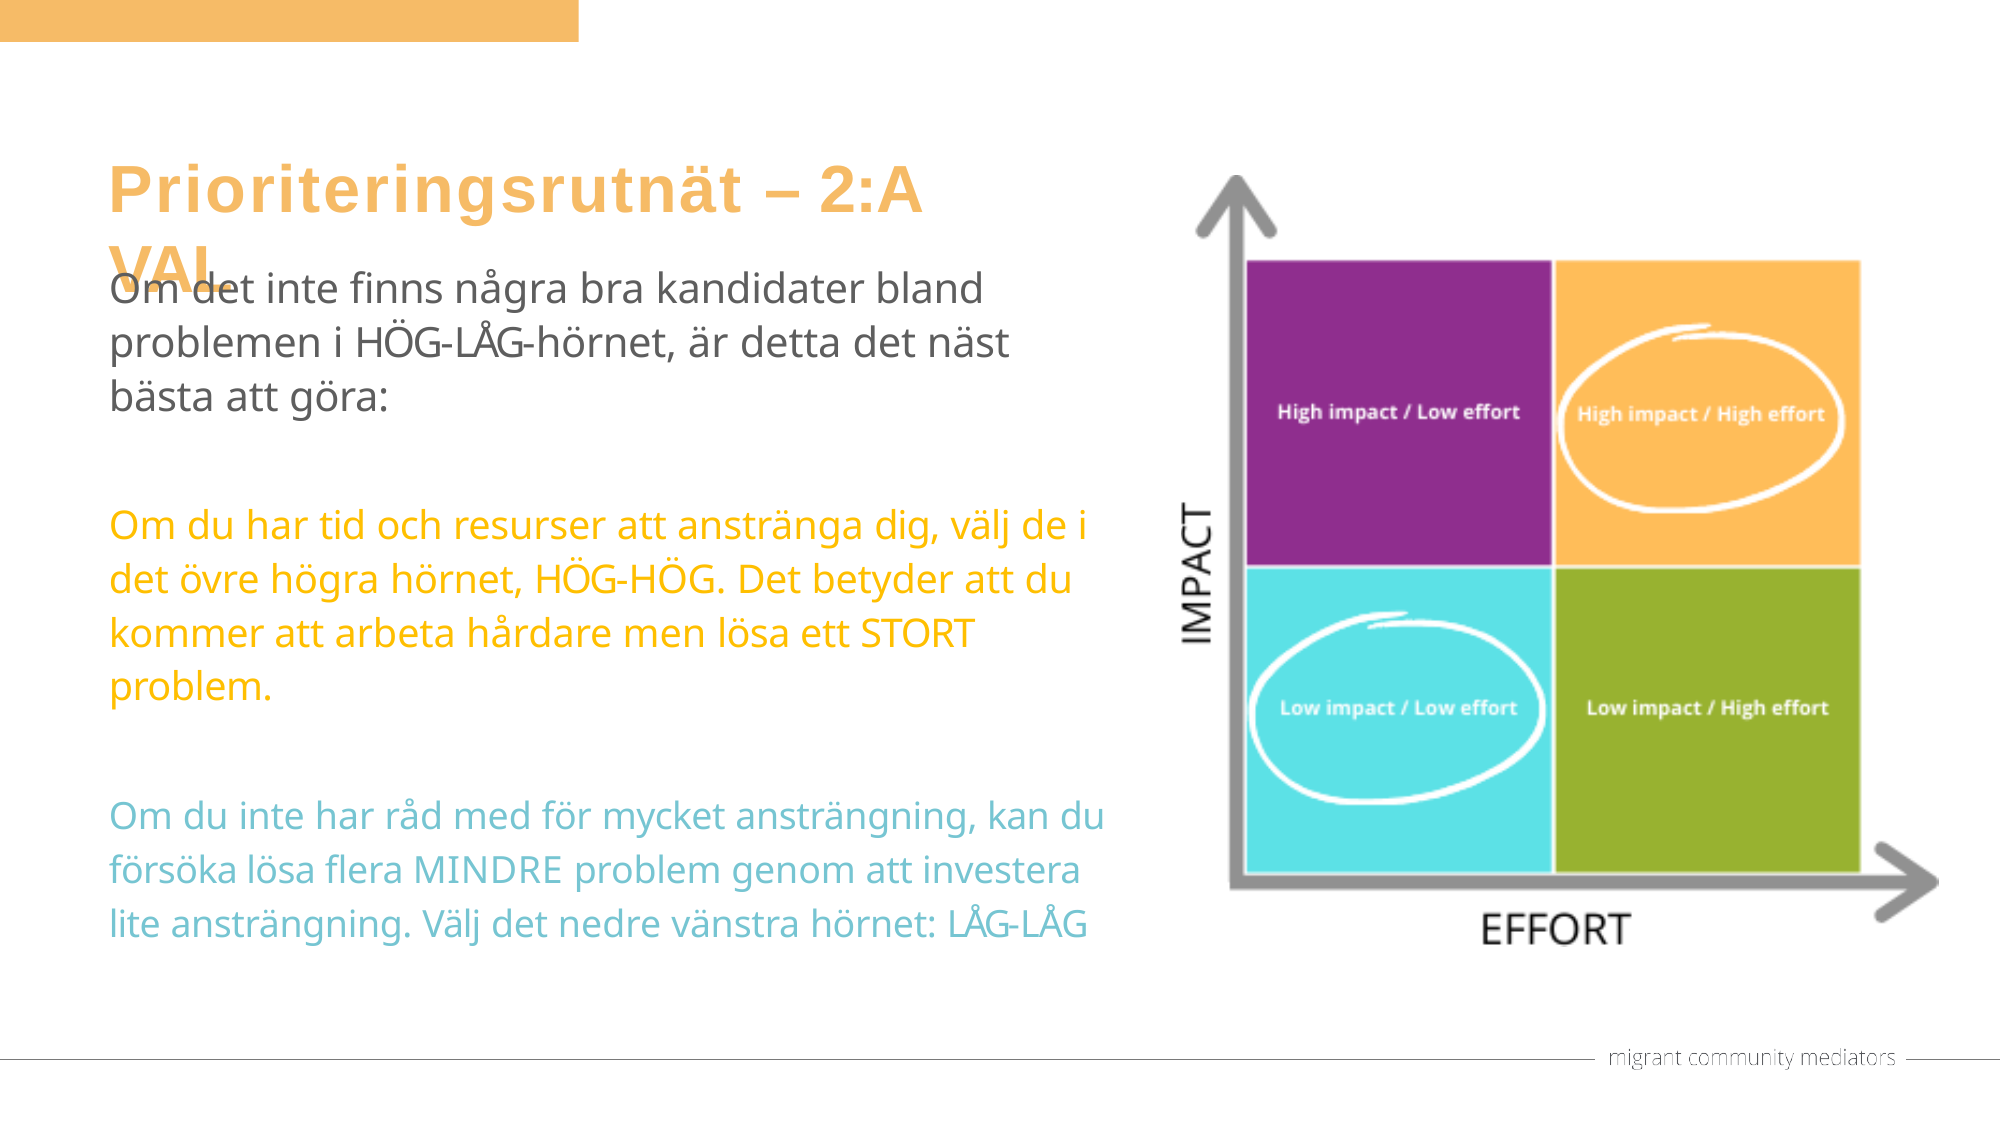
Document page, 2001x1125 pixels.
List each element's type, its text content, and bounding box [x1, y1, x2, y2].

text_box Om det inte finns några bra kandidater bland problemen i HÖG-LÅG-hörnet, är detta det näst bästa att göra: Om du har tid och resurser att anstränga dig, välj de i det övre högra hörnet, HÖG-HÖG. Det betyder att du kommer att arbeta hårdare men lösa ett STORT problem. Om du inte har råd med för mycket ansträngning, kan du försöka lösa flera MINDRE problem genom att investera lite ansträngning. Välj det nedre vänstra hörnet: LÅG-LÅG [106, 255, 1122, 946]
title Prioriteringsrutnät – 2:A VAL [106, 143, 1065, 255]
text_box [0, 0, 579, 42]
picture [1610, 1048, 1895, 1070]
picture [1181, 174, 1940, 947]
